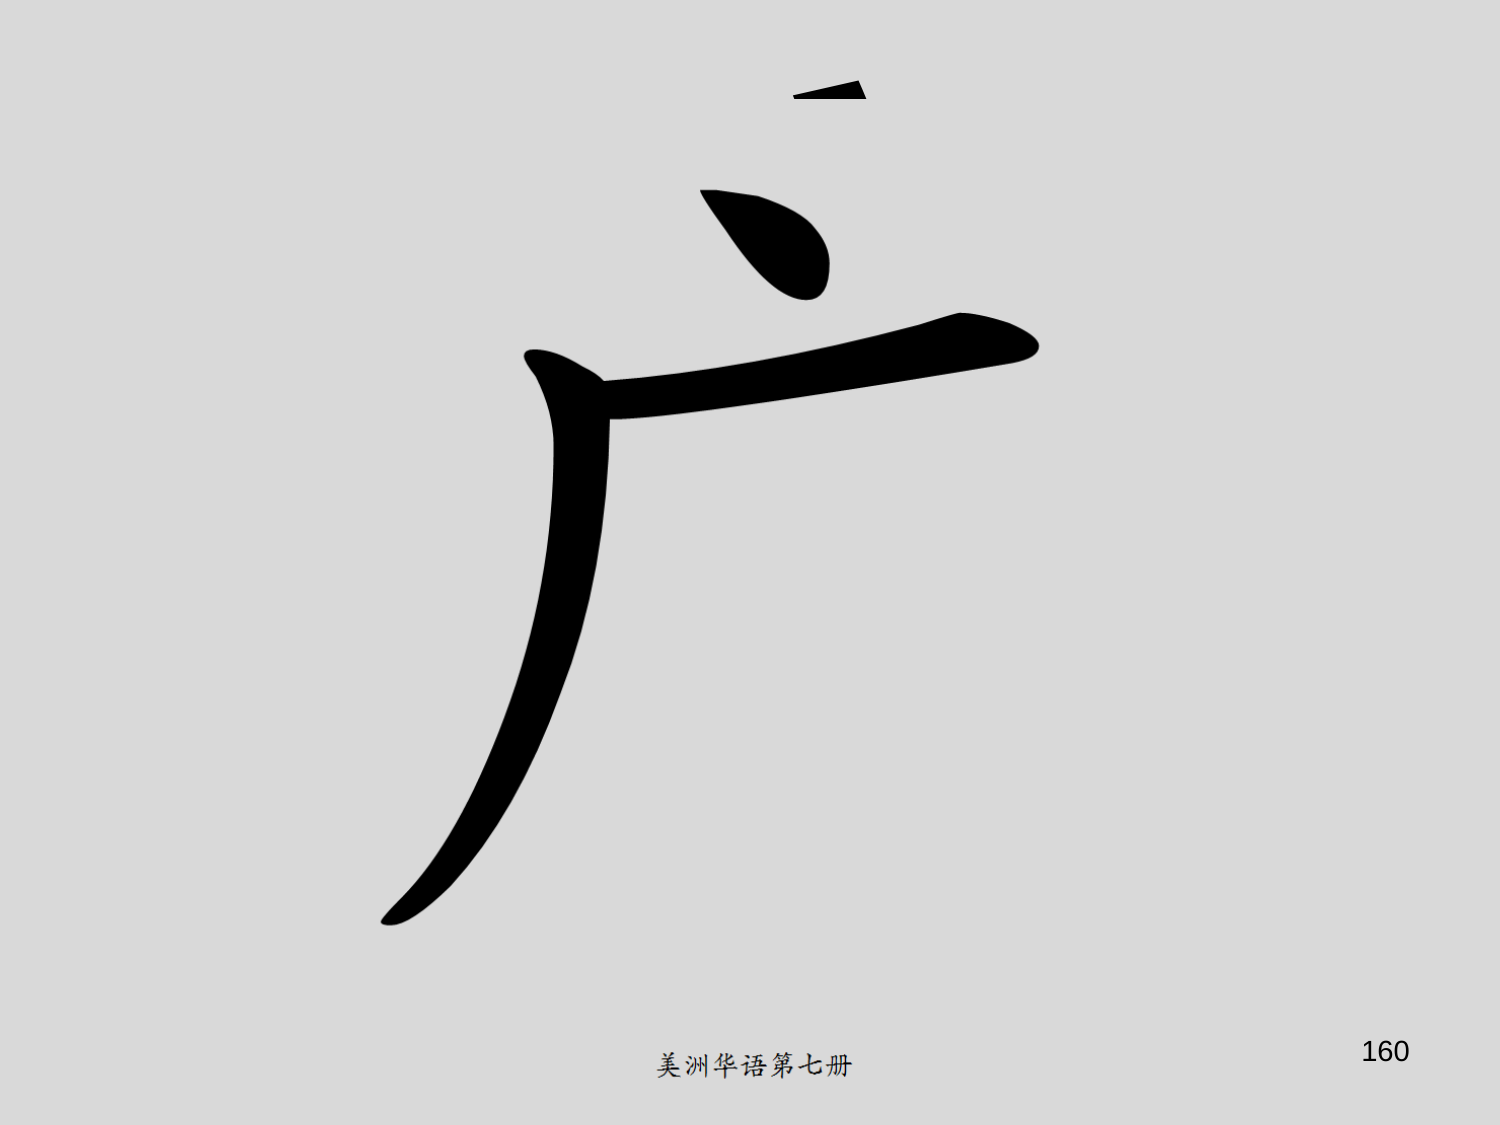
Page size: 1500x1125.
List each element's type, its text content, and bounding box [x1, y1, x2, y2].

picture [255, 99, 1213, 1104]
slide_number 160 [1217, 1024, 1425, 1103]
text_box 廣 [350, 0, 1452, 1003]
